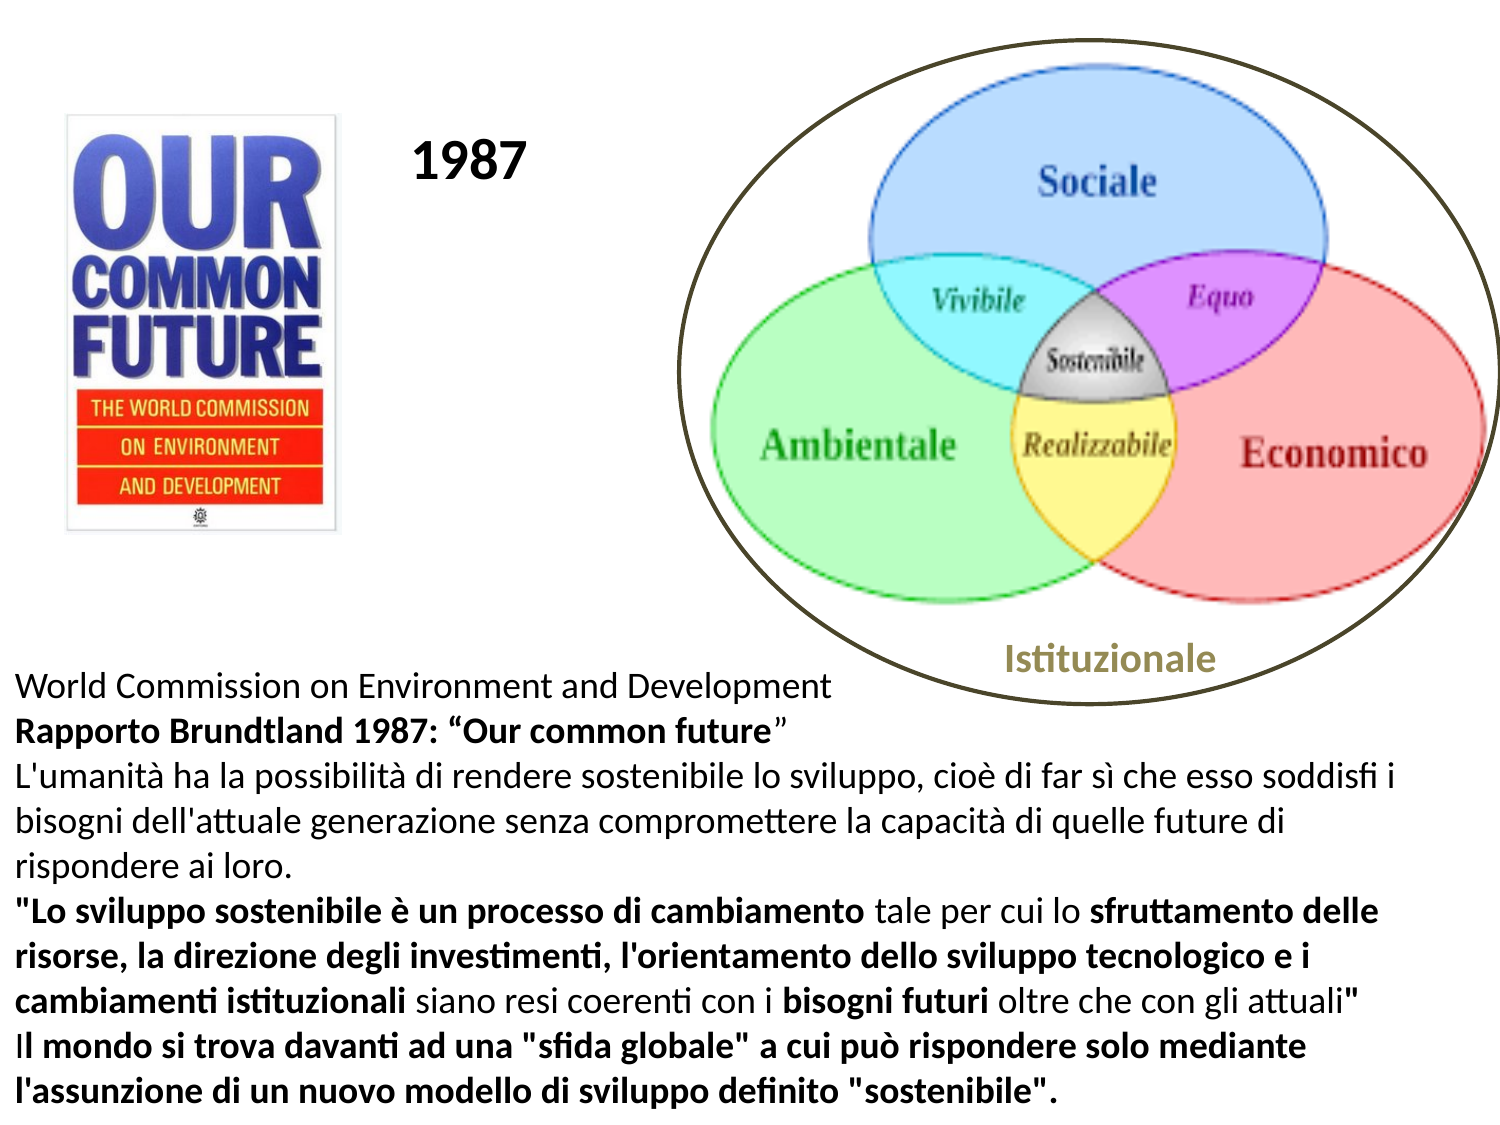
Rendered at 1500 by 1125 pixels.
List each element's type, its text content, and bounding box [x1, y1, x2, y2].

text_box [944, 685, 1225, 707]
text_box World Commission on Environment and Development Rapporto Brundtland 1987: “Our common future” L'umanità ha la possibilità di rendere sostenibile lo sviluppo, cioè di far sì che esso soddisfi i bisogni dell'attuale generazione senza compromettere la capacità di quelle future di rispondere ai loro. "Lo sviluppo sostenibile è un processo di cambiamento tale per cui lo sfruttamento delle risorse, la direzione degli investimenti, l'orientamento dello sviluppo tecnologico e i cambiamenti istituzionali siano resi coerenti con i bisogni futuri oltre che con gli attuali" Il mondo si trova davanti ad una "sfida globale" a cui può rispondere solo mediante l'assunzione di un nuovo modello di sviluppo definito "sostenibile". [0, 653, 1453, 1118]
text_box 1987 [395, 113, 694, 199]
picture [699, 0, 1500, 677]
picture [64, 113, 342, 535]
text_box [676, 277, 694, 468]
